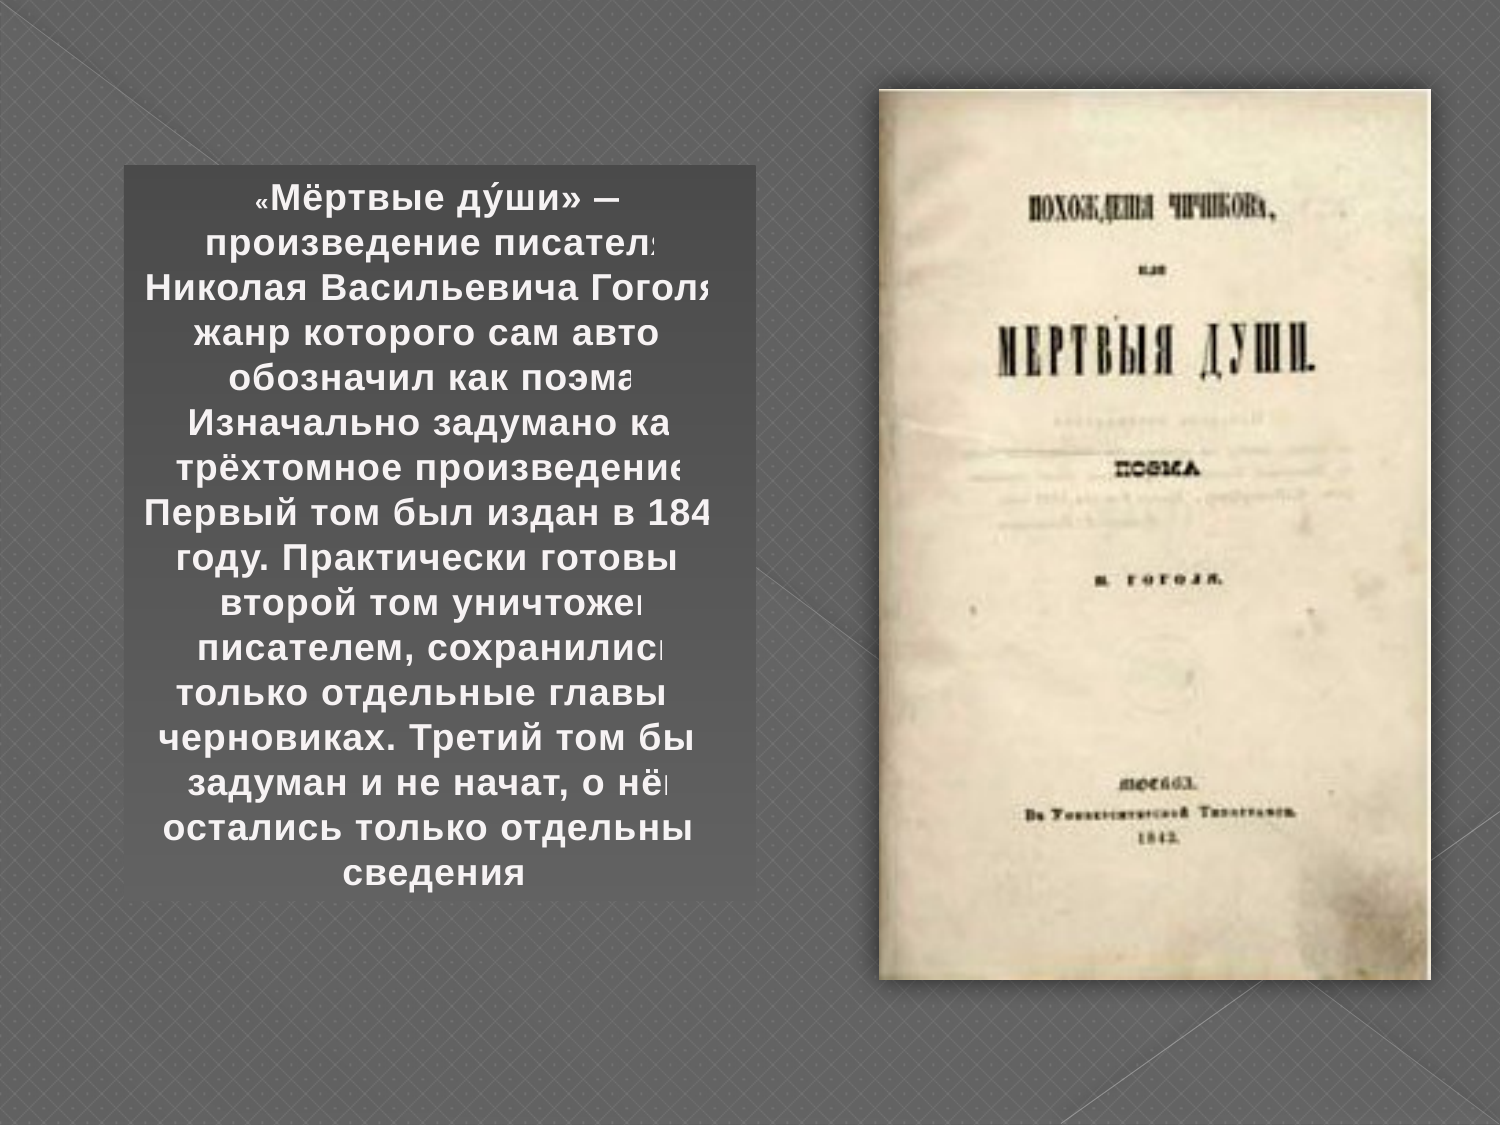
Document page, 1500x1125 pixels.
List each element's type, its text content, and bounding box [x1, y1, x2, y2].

text_box «Мёртвые ду́ши» — произведение писателя Николая Васильевича Гоголя, жанр которого сам автор обозначил как поэма. Изначально задумано как трёхтомное произведение. Первый том был издан в 1842 году. Практически готовый второй том уничтожен писателем, сохранились только отдельные главы в черновиках. Третий том был задуман и не начат, о нём остались только отдельные сведения. [123, 165, 756, 901]
picture [879, 89, 1431, 980]
